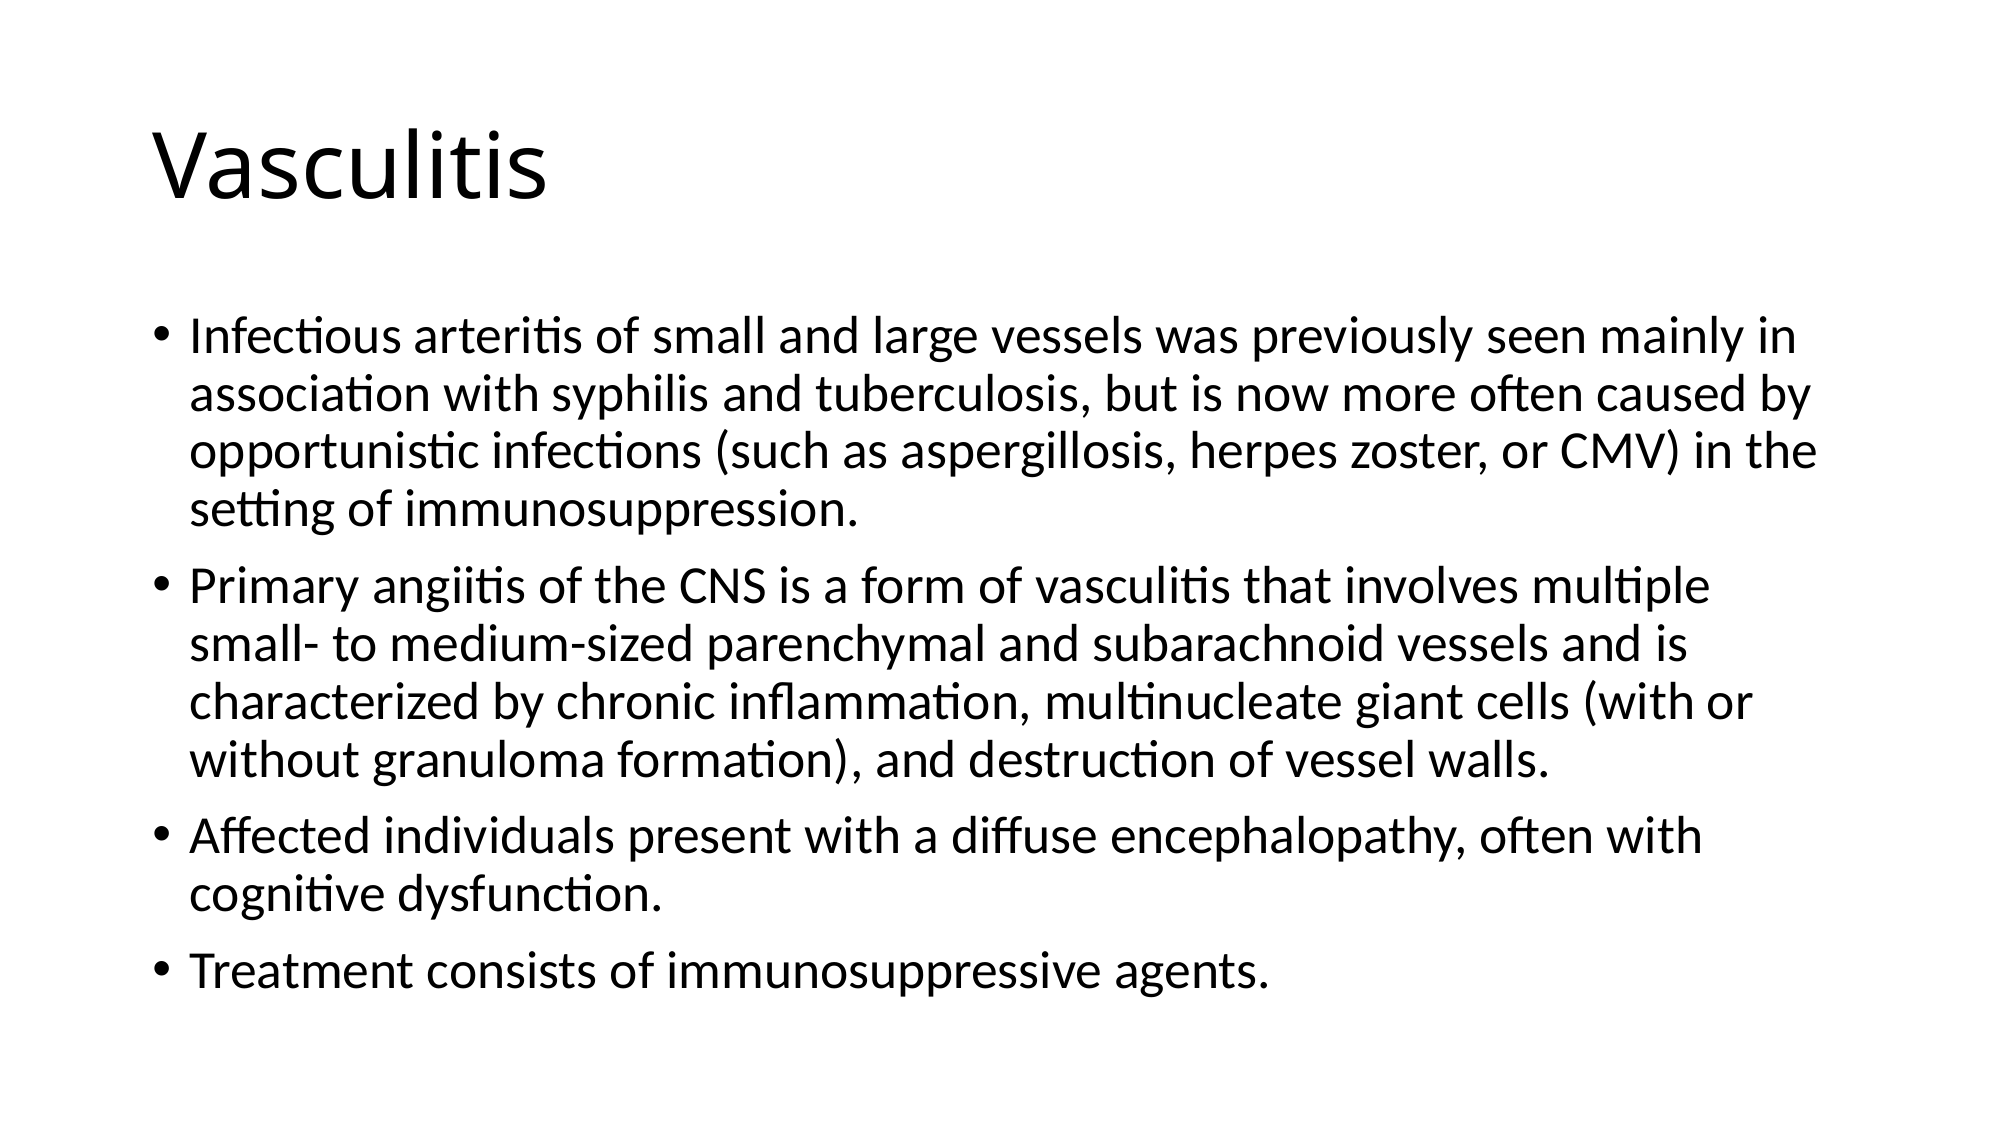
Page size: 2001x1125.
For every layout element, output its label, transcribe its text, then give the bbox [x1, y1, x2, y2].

list Infectious arteritis of small and large vessels was previously seen mainly in association with syphilis and tuberculosis, but is now more often caused by opportunistic infections (such as aspergillosis, herpes zoster, or CMV) in the setting of immunosuppression. Primary angiitis of the CNS is a form of vasculitis that involves multiple small- to medium-sized parenchymal and subarachnoid vessels and is characterized by chronic inflammation, multinucleate giant cells (with or without granuloma formation), and destruction of vessel walls. Affected individuals present with a diffuse encephalopathy, often with cognitive dysfunction. Treatment consists of immunosuppressive agents. [137, 299, 1863, 1014]
title Vasculitis [137, 59, 1863, 278]
